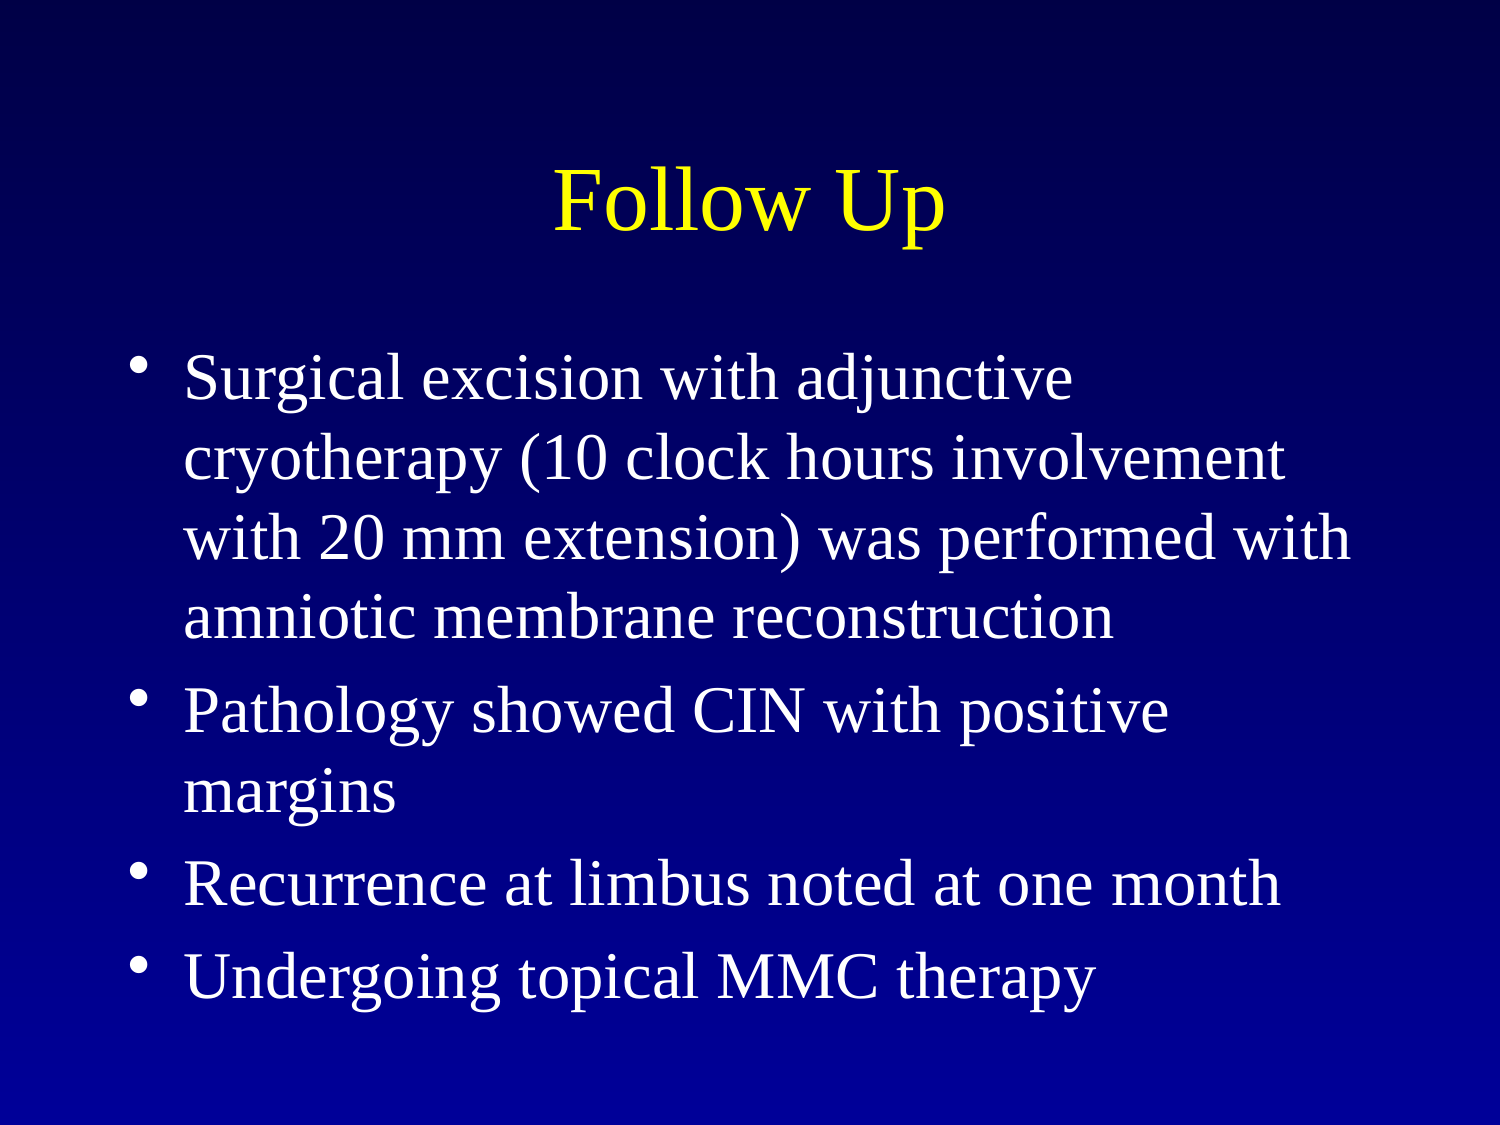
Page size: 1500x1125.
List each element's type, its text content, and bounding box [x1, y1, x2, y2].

list Surgical excision with adjunctive cryotherapy (10 clock hours involvement with 20 mm extension) was performed with amniotic membrane reconstruction Pathology showed CIN with positive margins Recurrence at limbus noted at one month Undergoing topical MMC therapy [112, 324, 1388, 1001]
title Follow Up [112, 99, 1388, 288]
